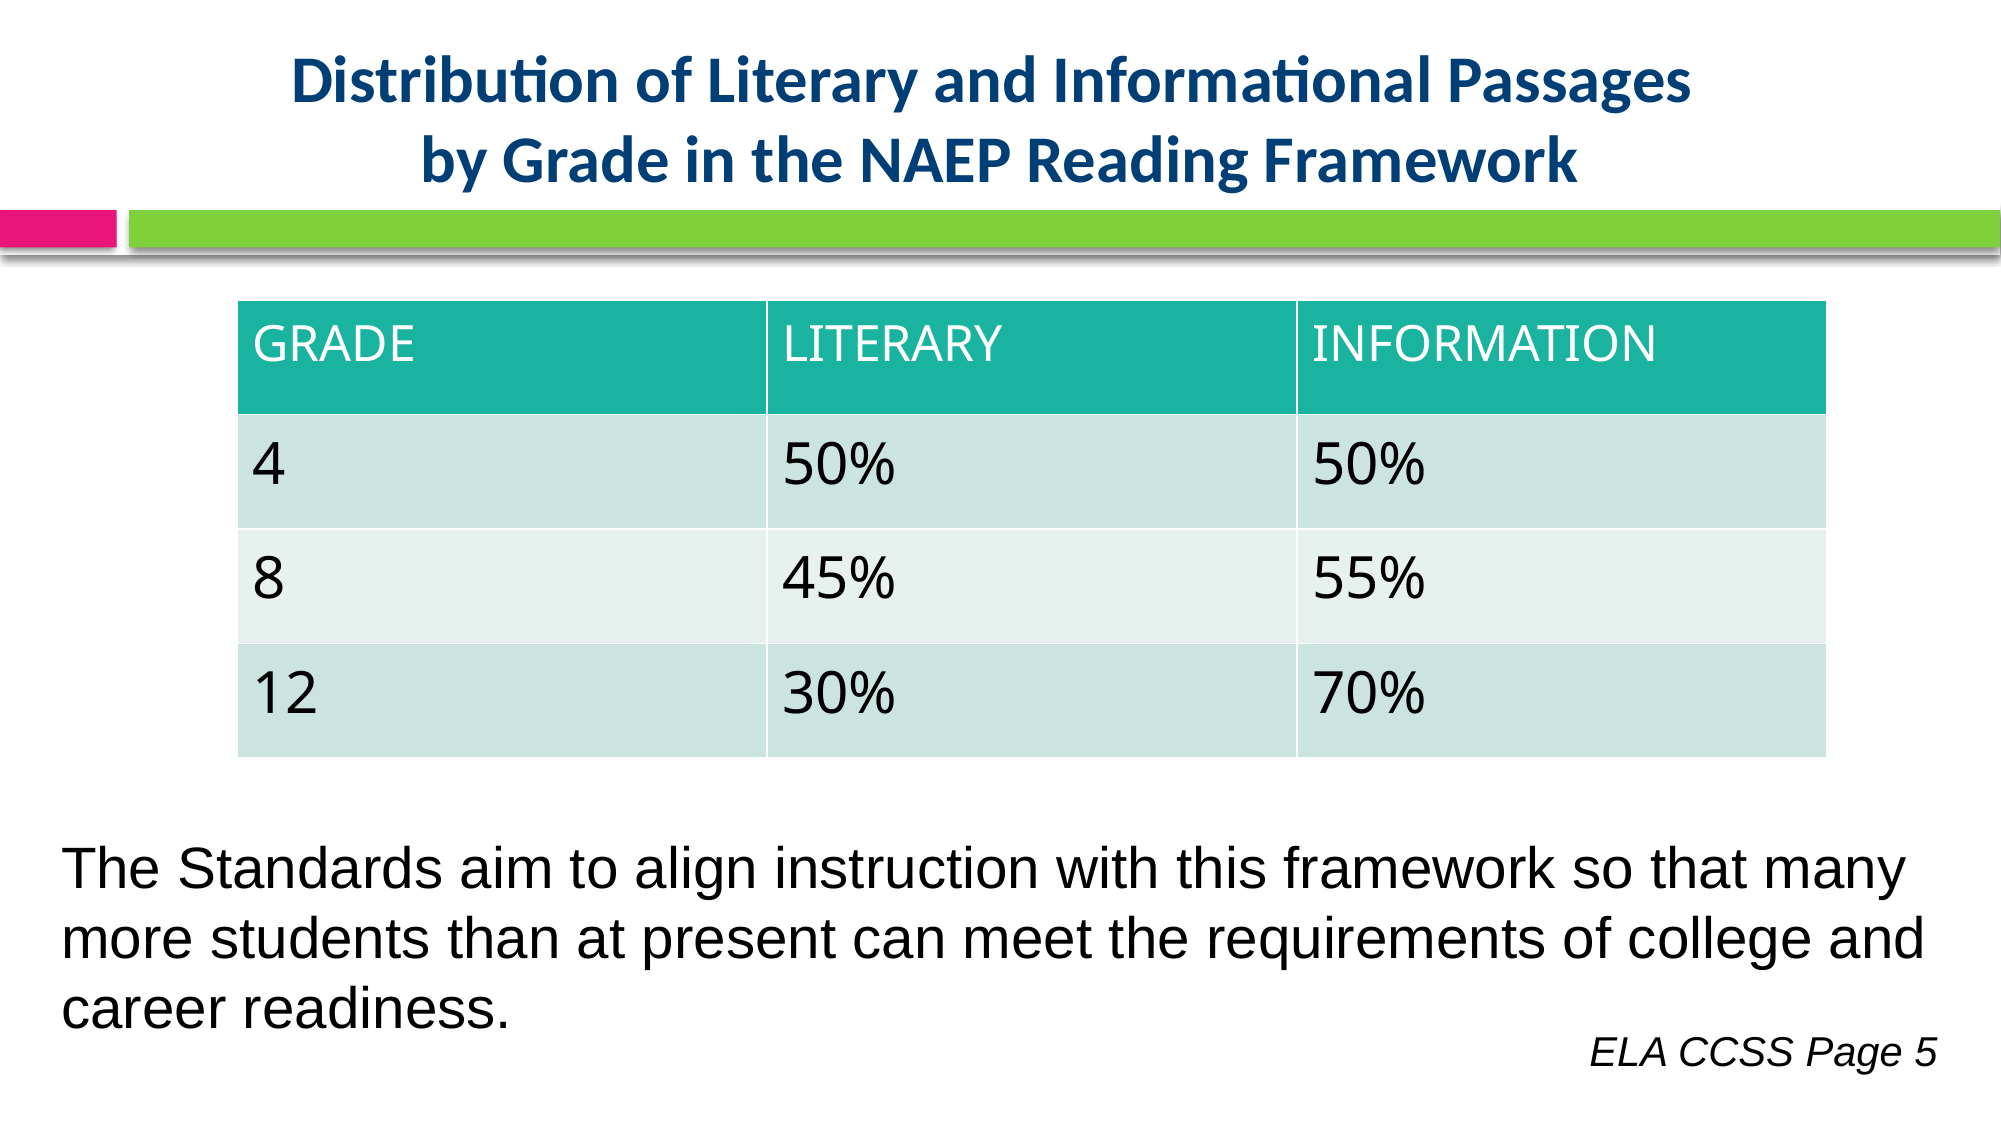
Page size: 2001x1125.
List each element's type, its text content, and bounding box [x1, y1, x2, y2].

title Distribution of Literary and Informational Passages by Grade in the NAEP Reading Framework [0, 37, 2000, 275]
table_header GRADE [238, 301, 766, 414]
table_cell 4 [238, 415, 766, 528]
table_header INFORMATION [1298, 301, 1826, 414]
text_box The Standards aim to align instruction with this framework so that many more students than at present can meet the requirements of college and career readiness. [46, 823, 2000, 1048]
table_cell 45% [768, 530, 1296, 643]
text_box ELA CCSS Page 5 [1574, 1017, 1953, 1083]
table_cell 50% [1298, 415, 1826, 528]
table_cell 30% [768, 644, 1296, 757]
table_cell 8 [238, 530, 766, 643]
table_cell 70% [1298, 644, 1826, 757]
table_cell 12 [238, 644, 766, 757]
table_cell 55% [1298, 530, 1826, 643]
table_cell 50% [768, 415, 1296, 528]
table_header LITERARY [768, 301, 1296, 414]
